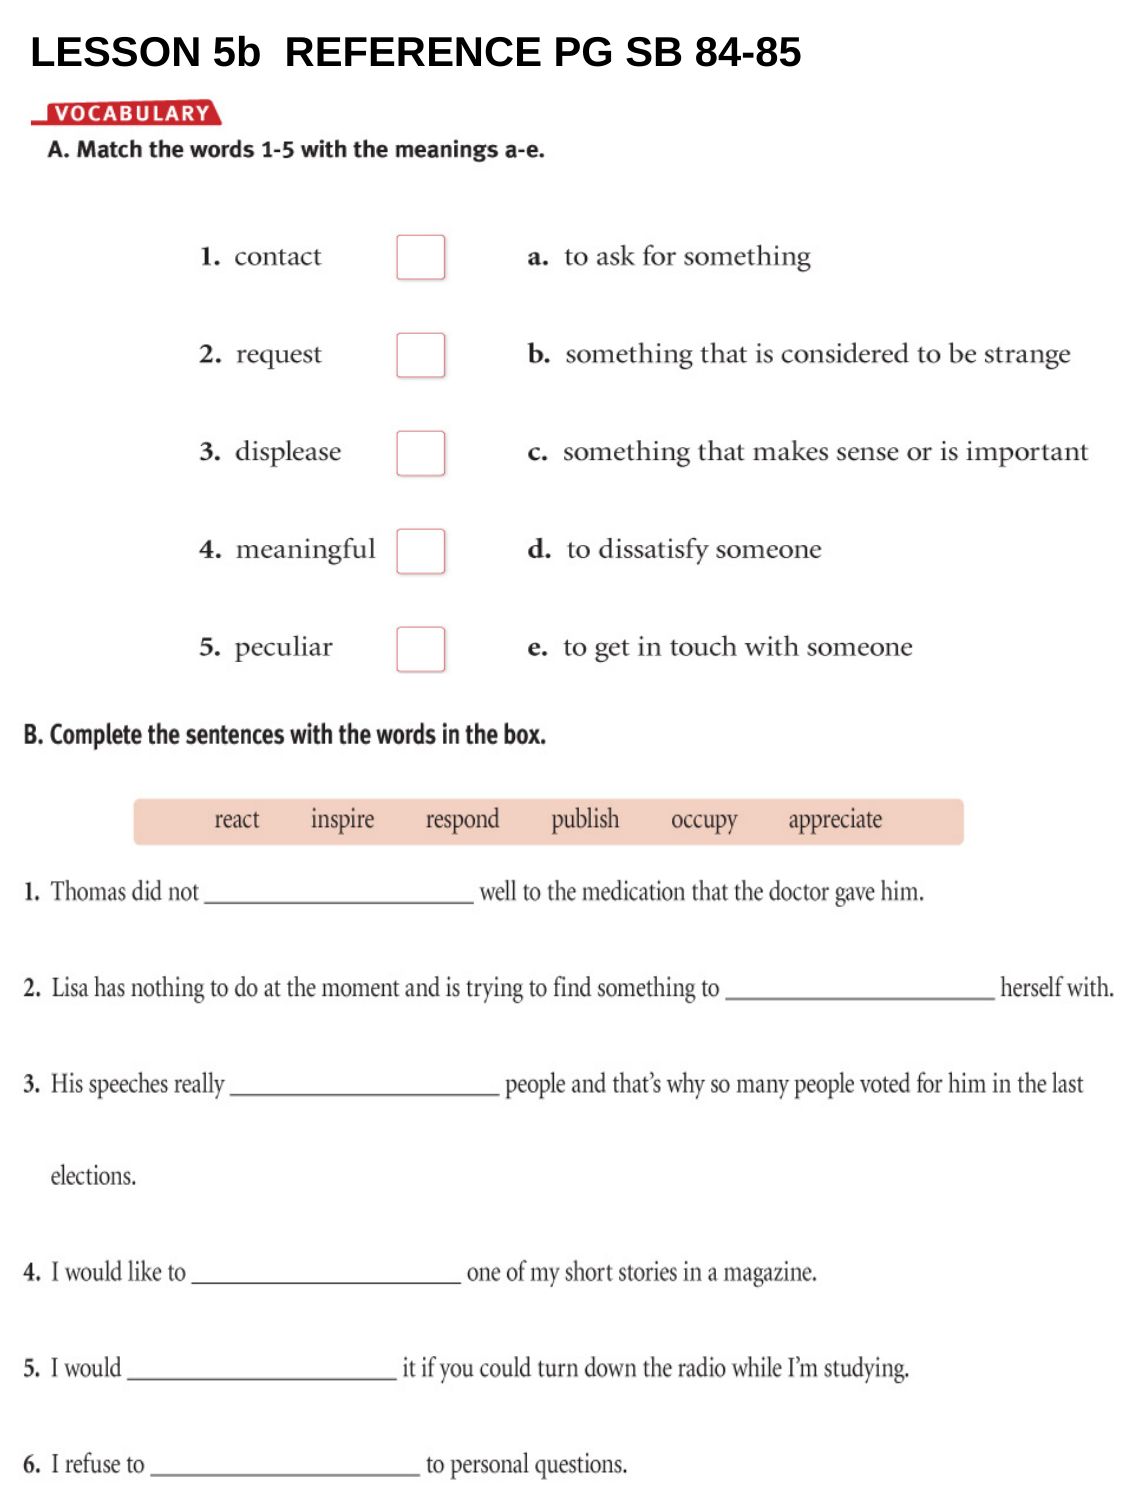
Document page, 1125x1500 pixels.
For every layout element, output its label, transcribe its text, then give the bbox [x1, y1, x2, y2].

picture [30, 88, 1095, 674]
text_box LESSON 5b REFERENCE PG SB 84-85 [15, 17, 898, 83]
picture [6, 702, 1120, 1495]
